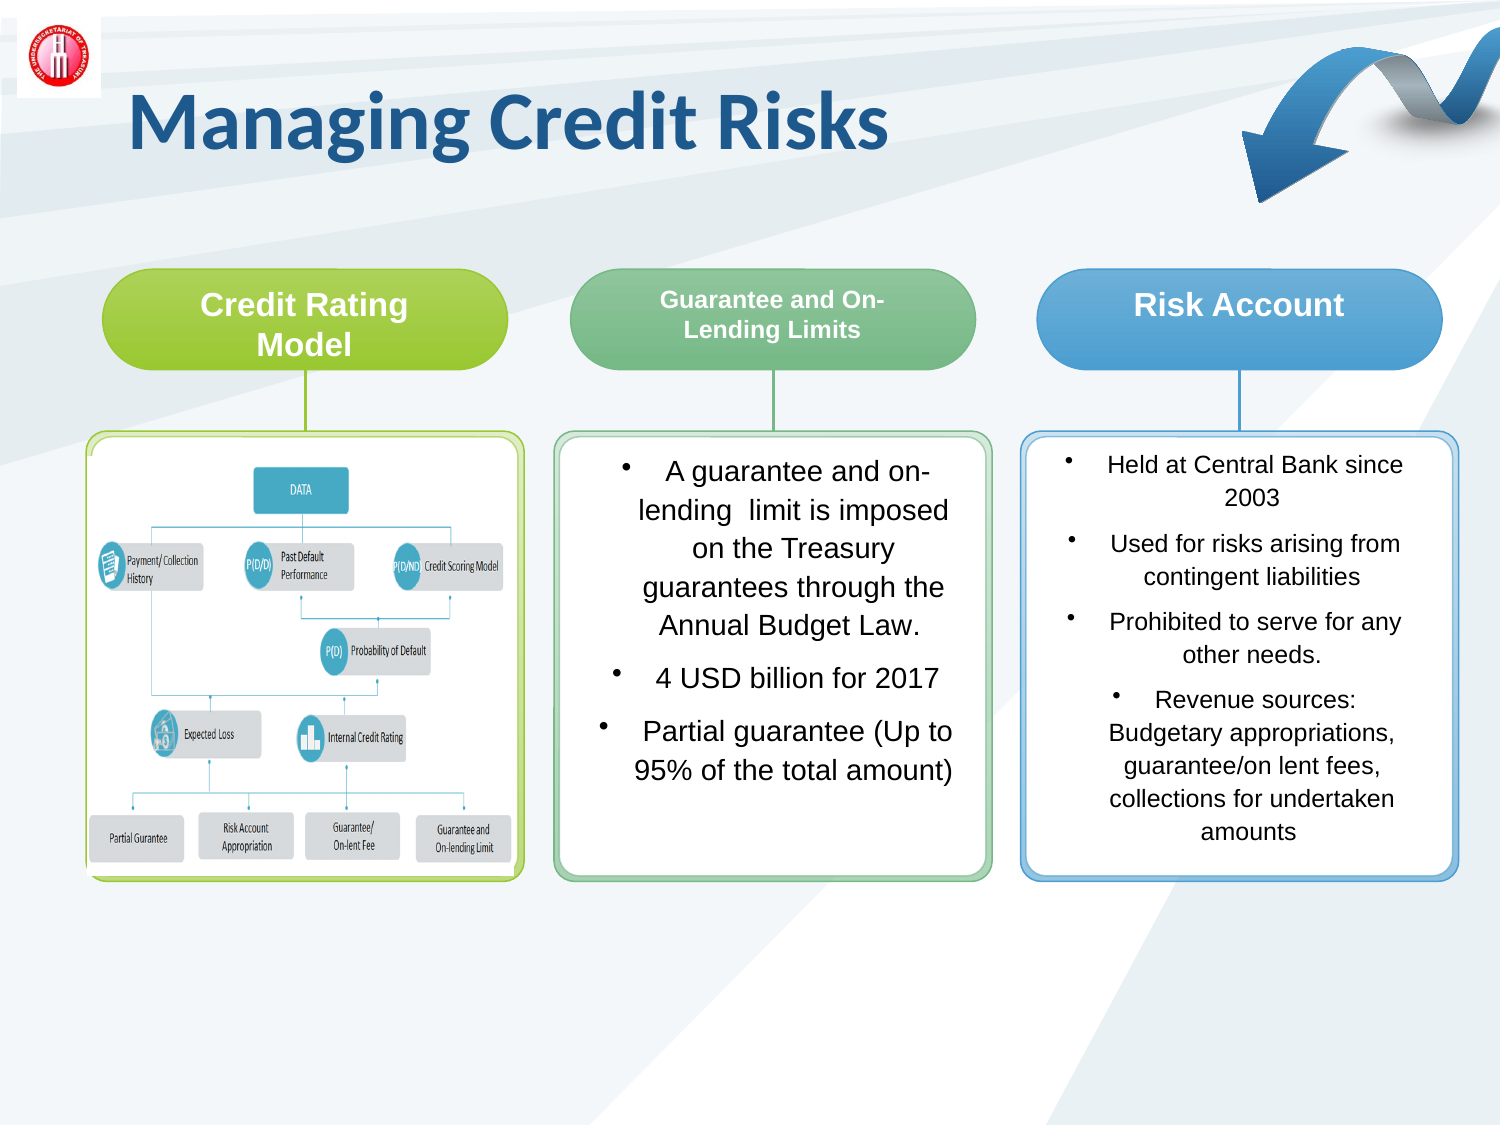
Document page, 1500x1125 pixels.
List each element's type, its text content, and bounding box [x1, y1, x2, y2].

picture [17, 13, 101, 98]
title Managing Credit Risks [112, 37, 1225, 195]
picture [87, 455, 514, 877]
picture [1350, 86, 1500, 169]
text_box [85, 268, 1459, 882]
picture [1434, 92, 1450, 104]
